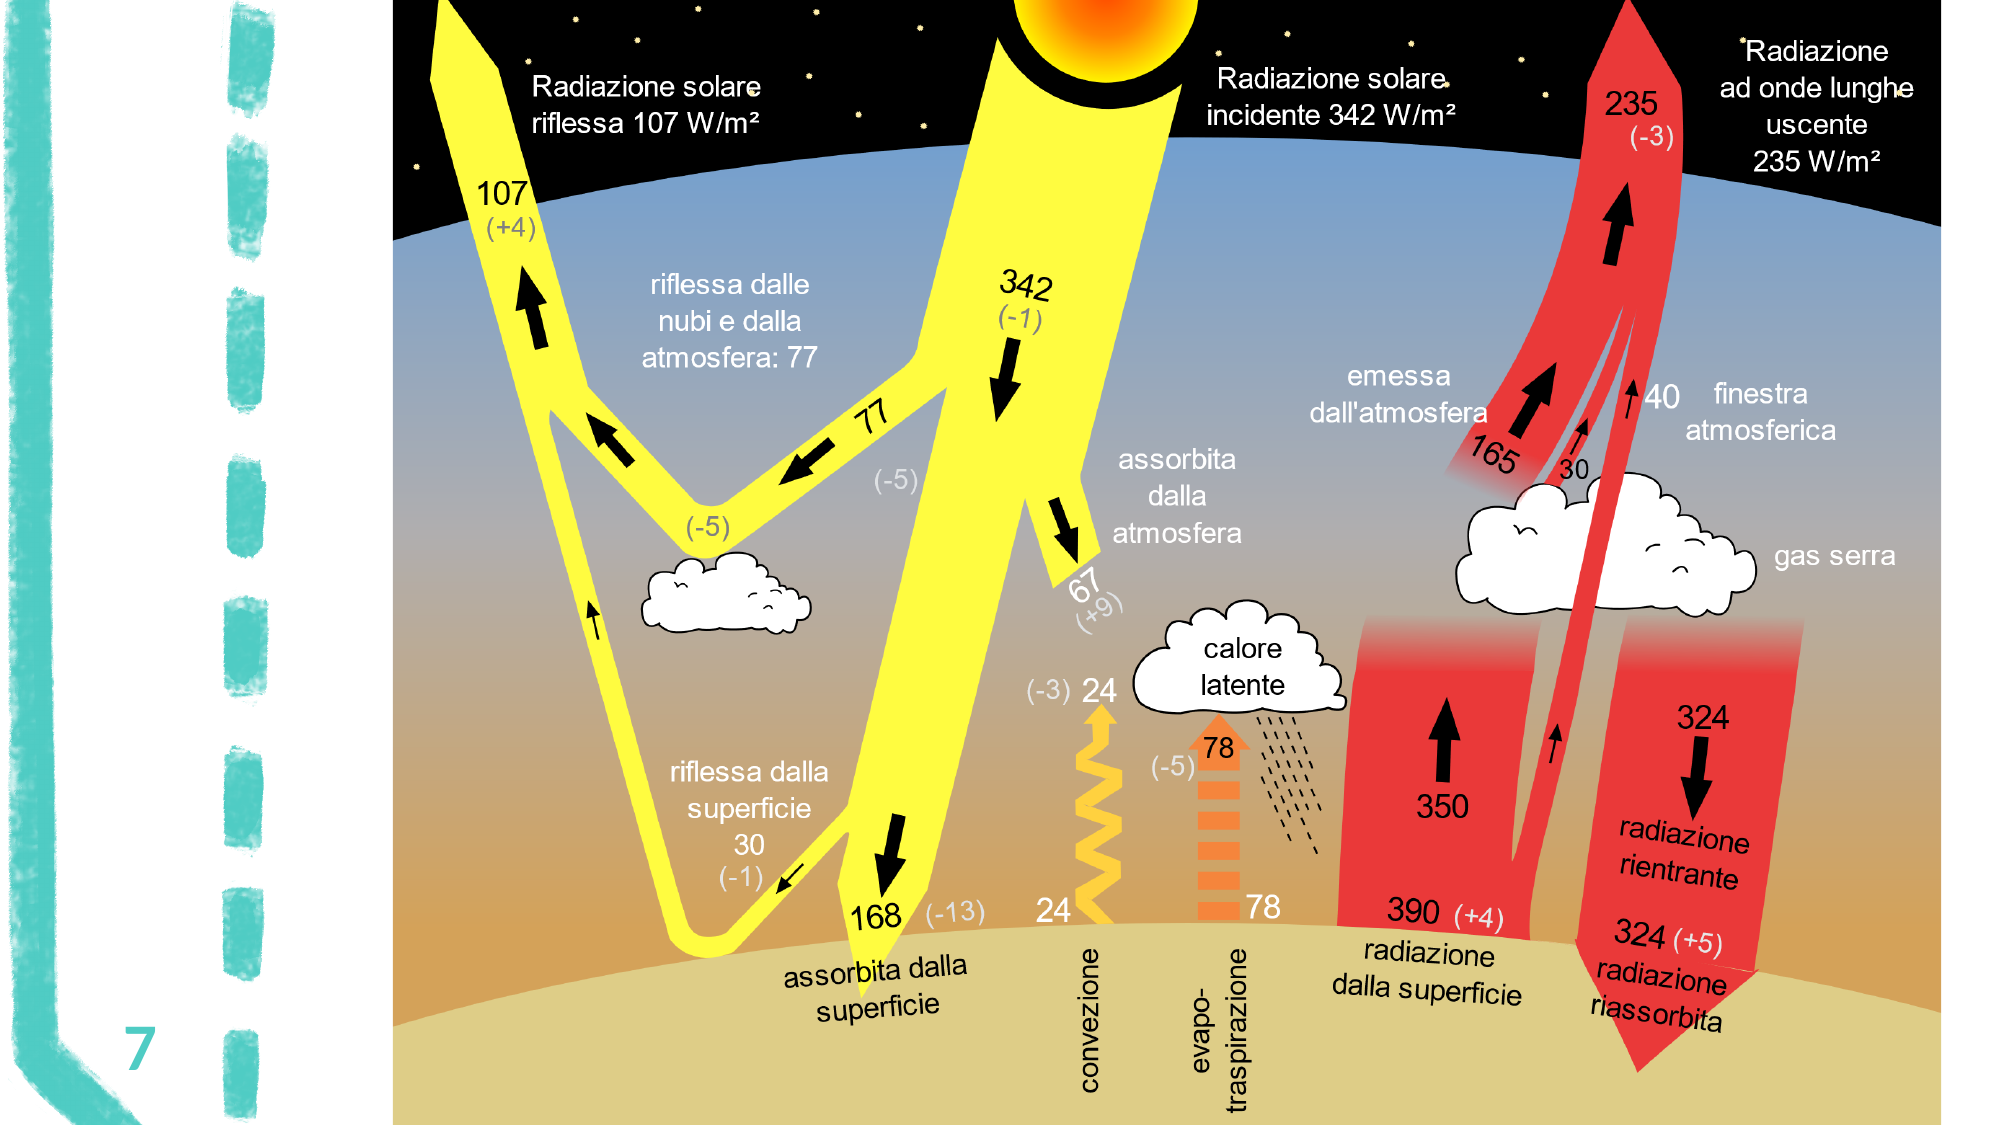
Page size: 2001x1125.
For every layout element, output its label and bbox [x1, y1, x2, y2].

picture [392, 0, 1942, 1125]
picture [3, 0, 143, 1125]
picture [218, 0, 276, 1125]
